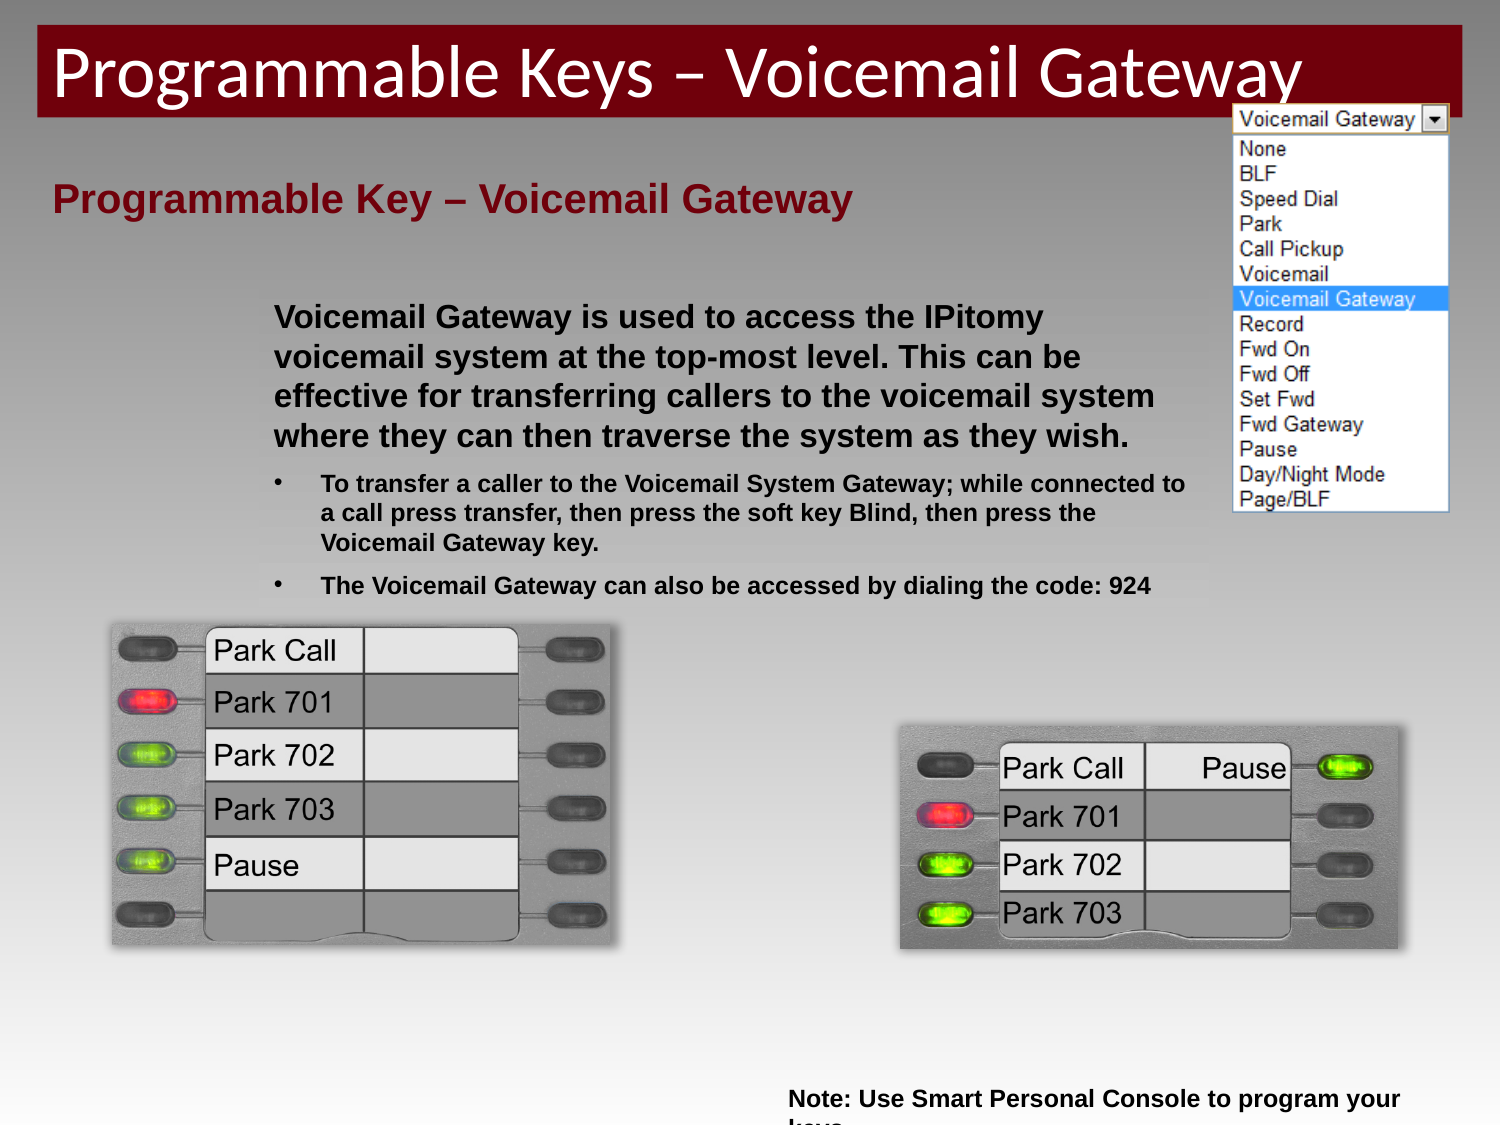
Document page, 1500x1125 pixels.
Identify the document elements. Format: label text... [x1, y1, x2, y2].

picture [1232, 102, 1451, 513]
text_box Note: Use Smart Personal Console to program your keys. [773, 1074, 1486, 1125]
picture [112, 624, 610, 945]
picture [900, 726, 1398, 949]
text_box Voicemail Gateway is used to access the IPitomy voicemail system at the top-most level. This can be effective for transferring callers to the voicemail system where they can then traverse the system as they wish. To transfer a caller to the Voicemail System Gateway; while connected to a call press transfer, then press the soft key Blind, then press the Voicemail Gateway key. The Voicemail Gateway can also be accessed by dialing the code: 924 [258, 287, 1209, 607]
text_box Programmable Key – Voicemail Gateway [37, 164, 950, 230]
text_box Programmable Keys – Voicemail Gateway [37, 24, 1463, 118]
